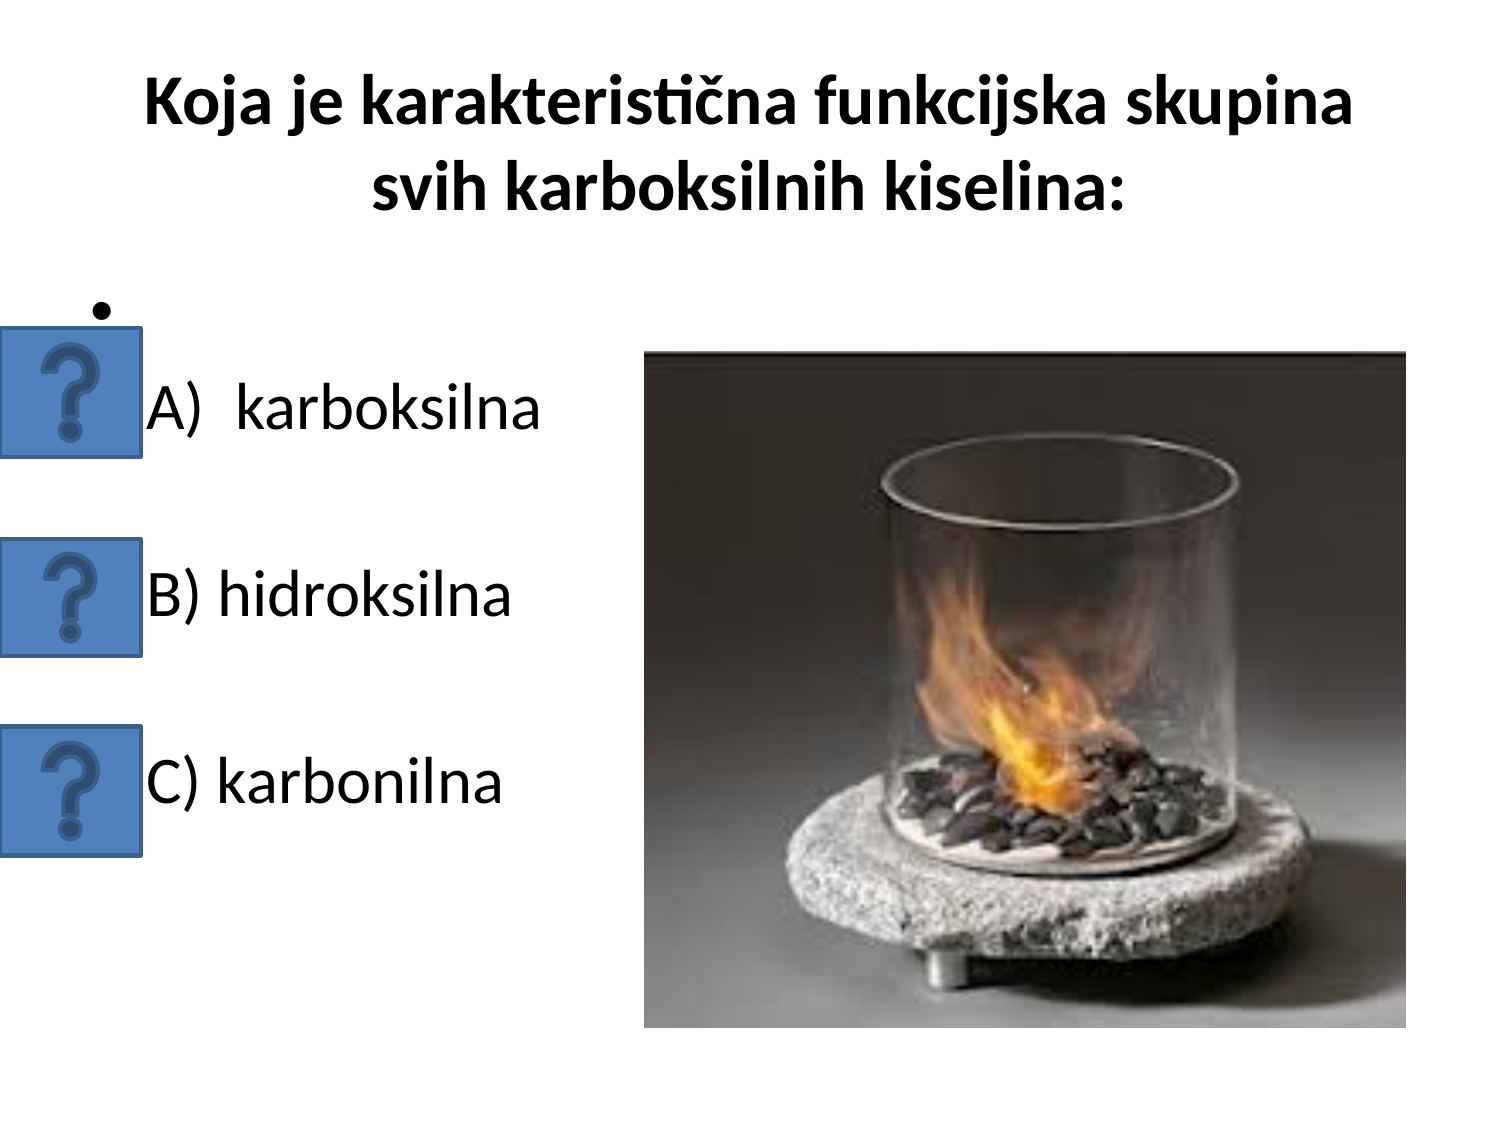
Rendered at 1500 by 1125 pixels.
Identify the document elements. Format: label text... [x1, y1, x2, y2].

title Koja je karakteristična funkcijska skupina svih karboksilnih kiselina: [75, 45, 1425, 233]
text_box [0, 724, 143, 858]
text_box [0, 326, 143, 459]
text_box [0, 537, 143, 658]
list A) karboksilna B) hidroksilna C) karbonilna [75, 262, 1425, 1005]
picture [644, 351, 1406, 1028]
